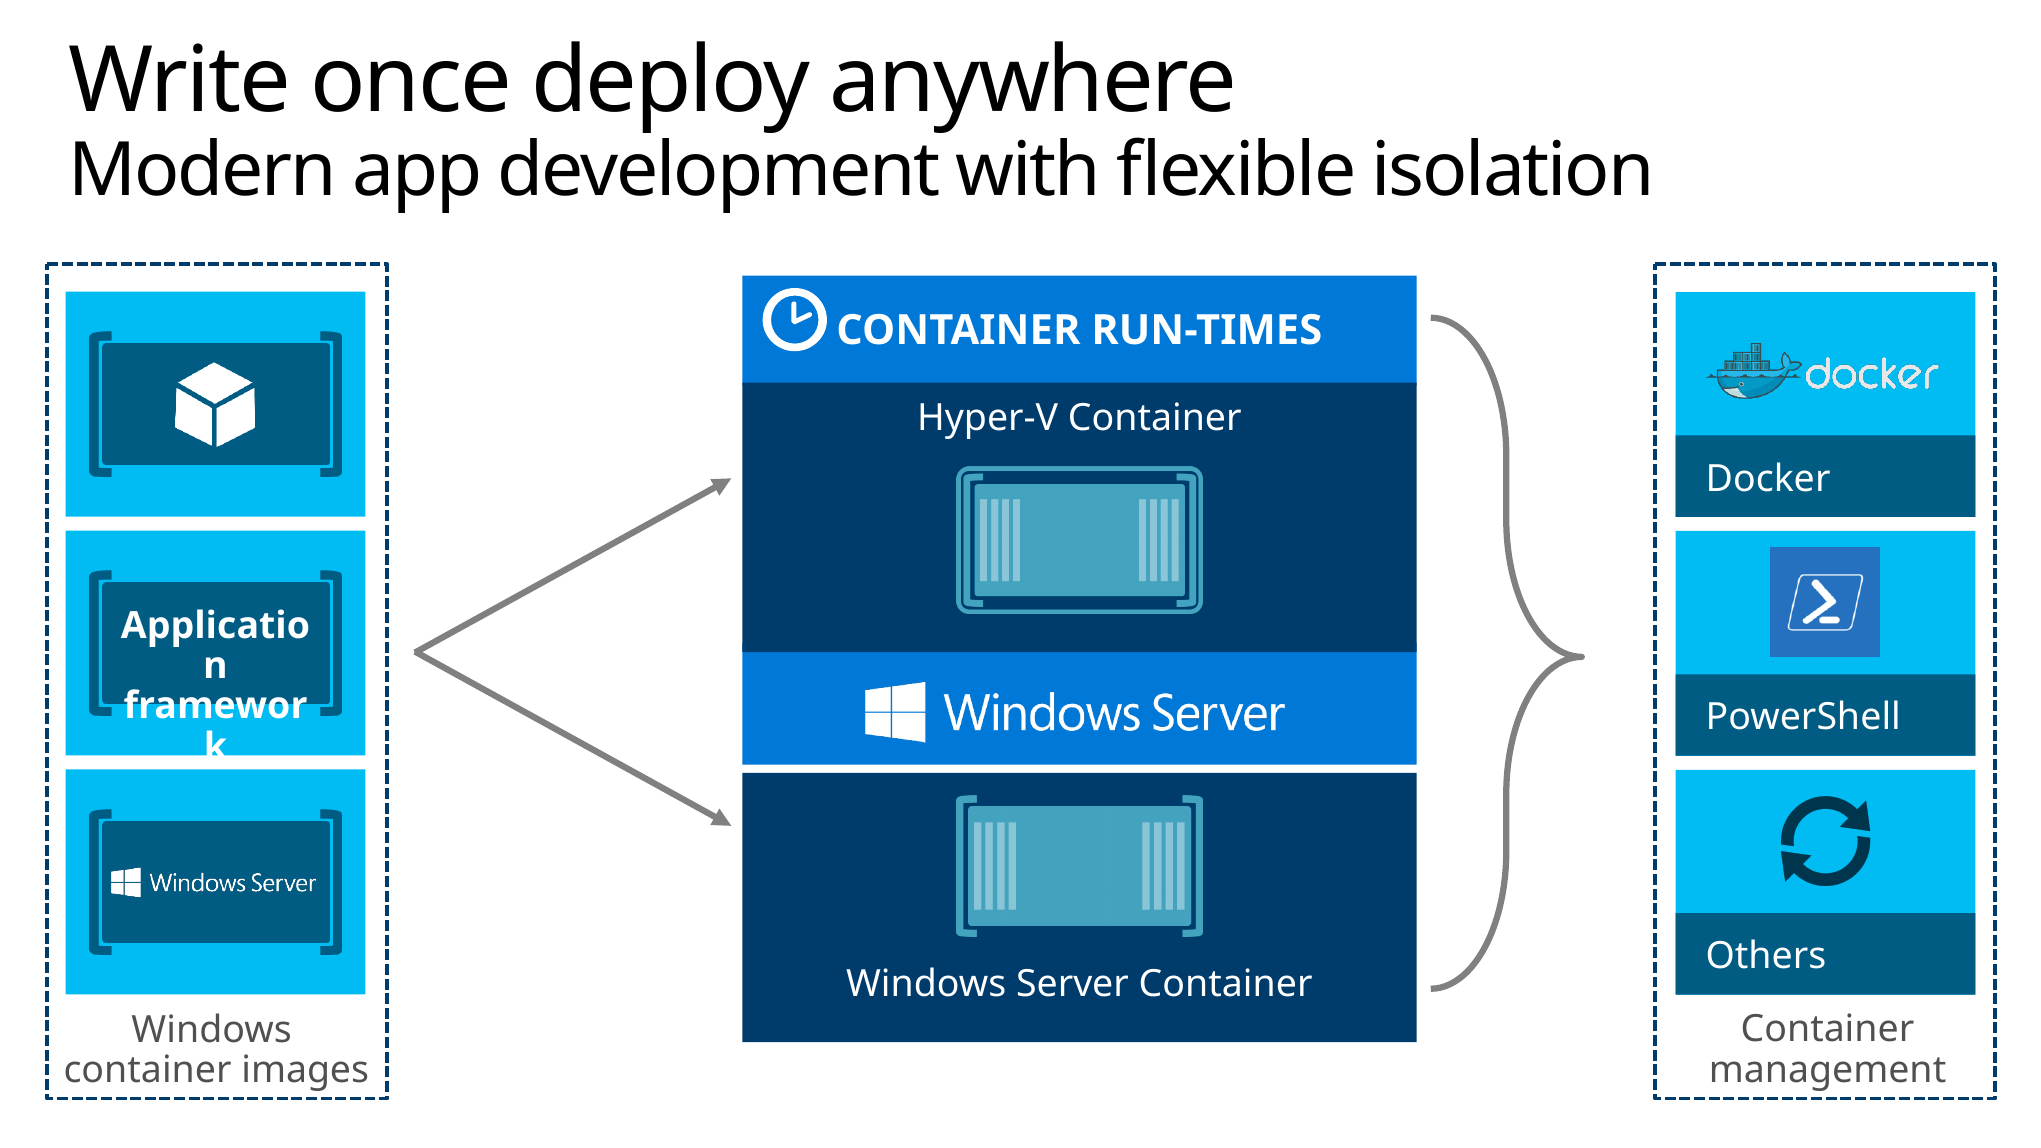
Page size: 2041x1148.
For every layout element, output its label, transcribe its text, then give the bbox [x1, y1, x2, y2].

picture [956, 465, 1203, 614]
text_box Windows Server Container [806, 944, 1353, 1026]
title Write once deploy anywhere Modern app development with flexible isolation [44, 17, 1995, 168]
text_box [741, 653, 834, 765]
text_box [1654, 263, 1996, 1100]
text_box [741, 382, 1418, 653]
text_box [741, 772, 1418, 1043]
text_box [1325, 653, 1417, 765]
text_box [423, 653, 732, 827]
text_box Hyper-V Container [882, 377, 1277, 459]
picture [1771, 548, 1879, 656]
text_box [10, 263, 423, 1106]
text_box Container management [1657, 985, 1998, 1106]
picture [956, 795, 1203, 937]
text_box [762, 287, 828, 352]
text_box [423, 478, 732, 653]
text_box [1675, 291, 1976, 518]
picture [834, 648, 1325, 775]
text_box [1430, 316, 1583, 990]
text_box CONTAINER RUN-TIMES [741, 275, 1417, 382]
